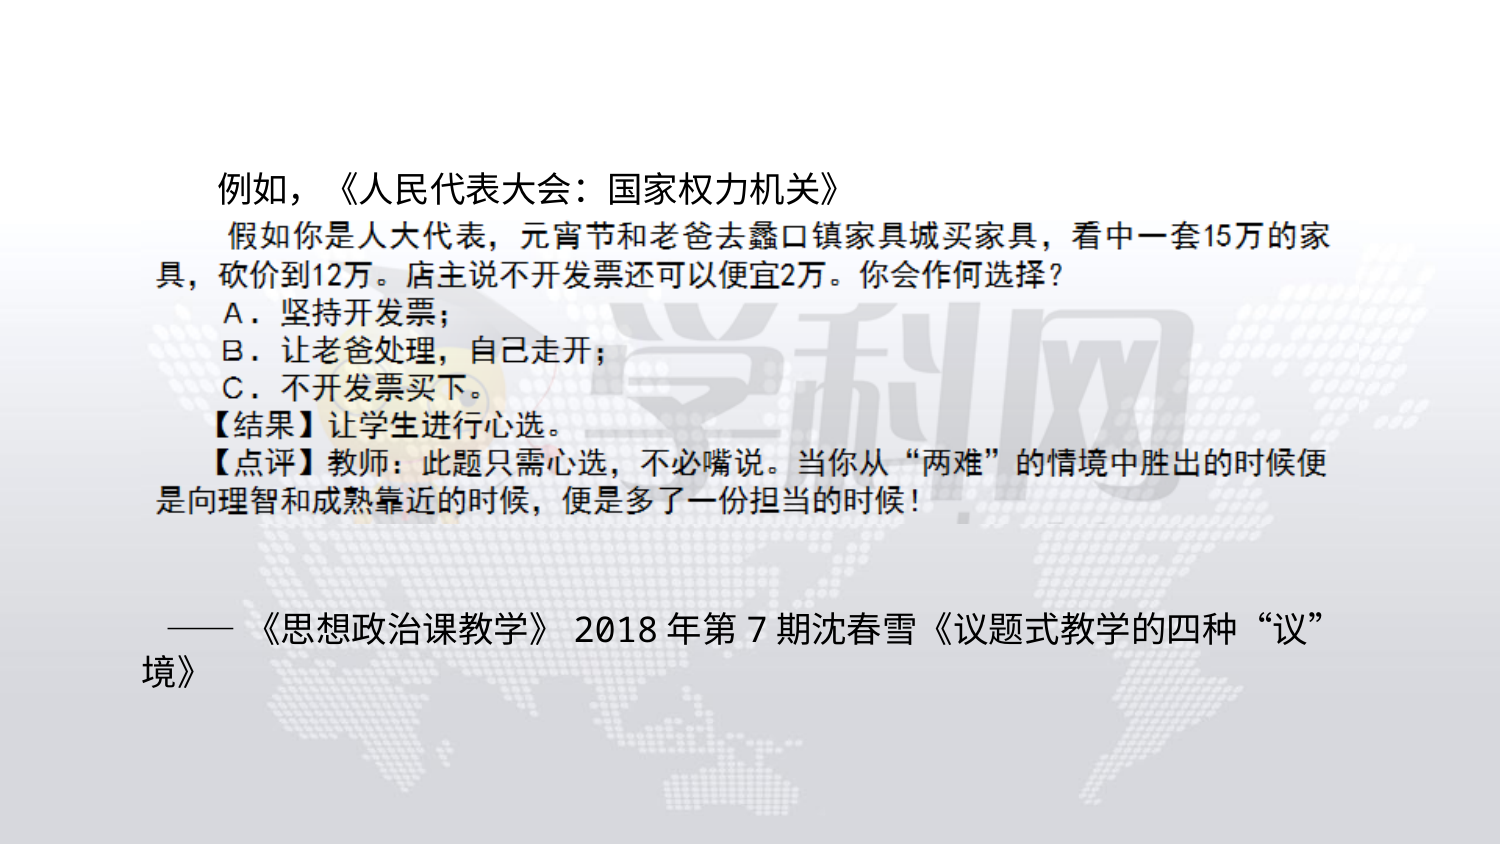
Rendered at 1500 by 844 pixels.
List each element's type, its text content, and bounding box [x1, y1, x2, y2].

text_box ——《思想政治课教学》2018年第7期沈春雪《议题式教学的四种“议”境》 [136, 601, 1355, 698]
text_box 例如，《人民代表大会：国家权力机关》 [211, 139, 1500, 215]
picture [0, 0, 1500, 844]
